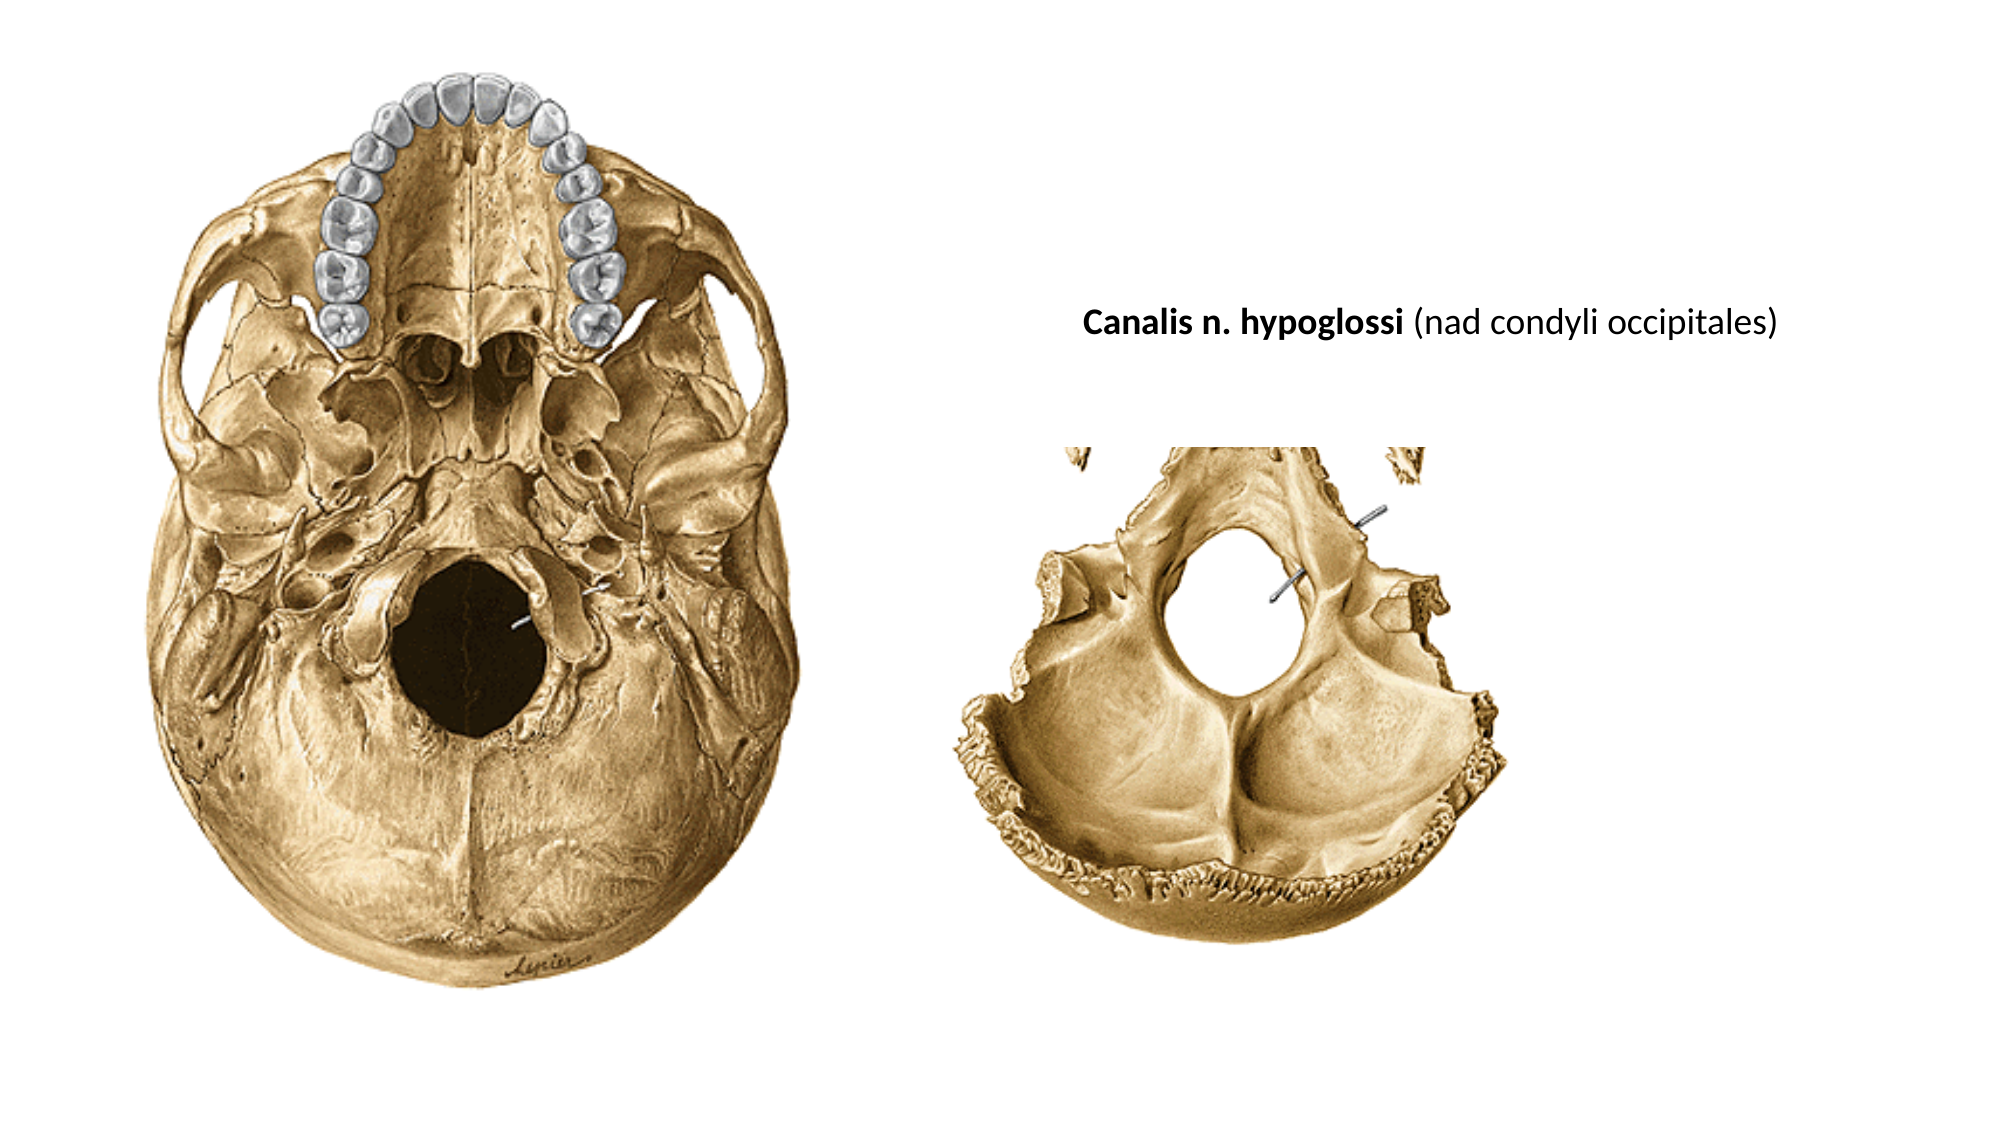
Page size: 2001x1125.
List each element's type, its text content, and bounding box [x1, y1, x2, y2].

text_box Canalis n. hypoglossi (nad condyli occipitales) [1068, 289, 1794, 350]
picture [137, 64, 812, 1000]
picture [901, 447, 1574, 953]
